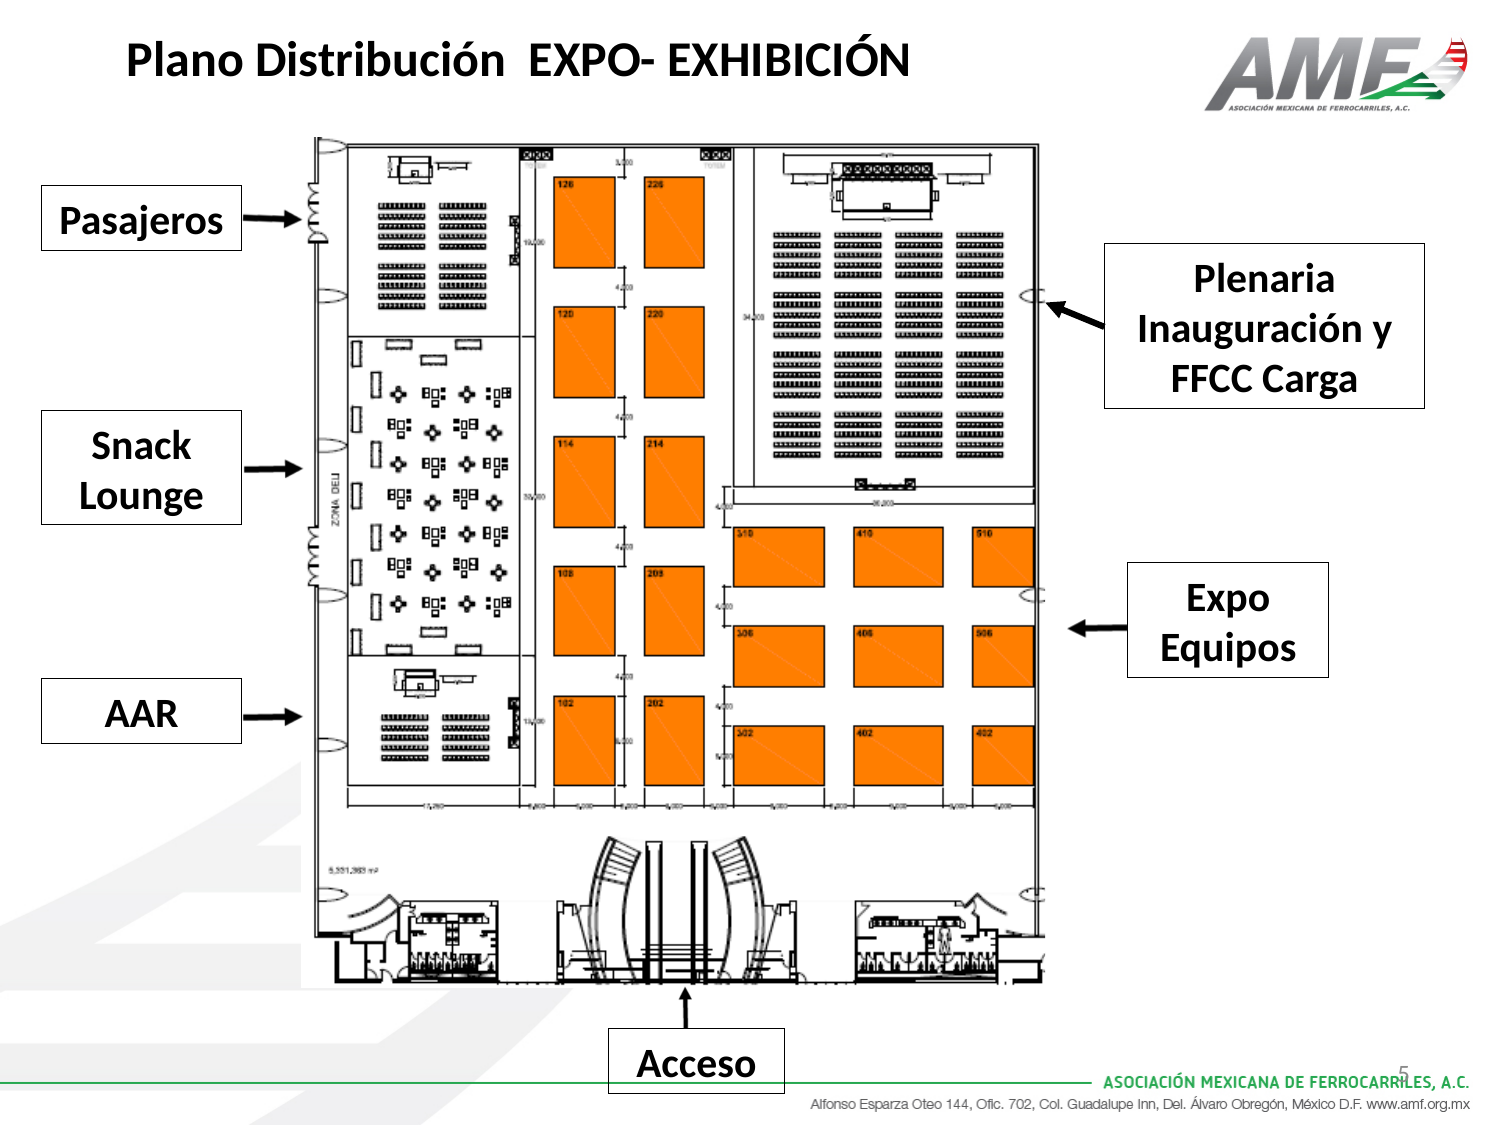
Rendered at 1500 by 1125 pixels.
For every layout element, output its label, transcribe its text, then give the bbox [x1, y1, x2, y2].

text_box Plano Distribución EXPO- EXHIBICIÓN [112, 19, 998, 94]
slide_number 5 [1074, 1094, 1425, 1103]
picture [0, 0, 1500, 1125]
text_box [41, 136, 1426, 1087]
